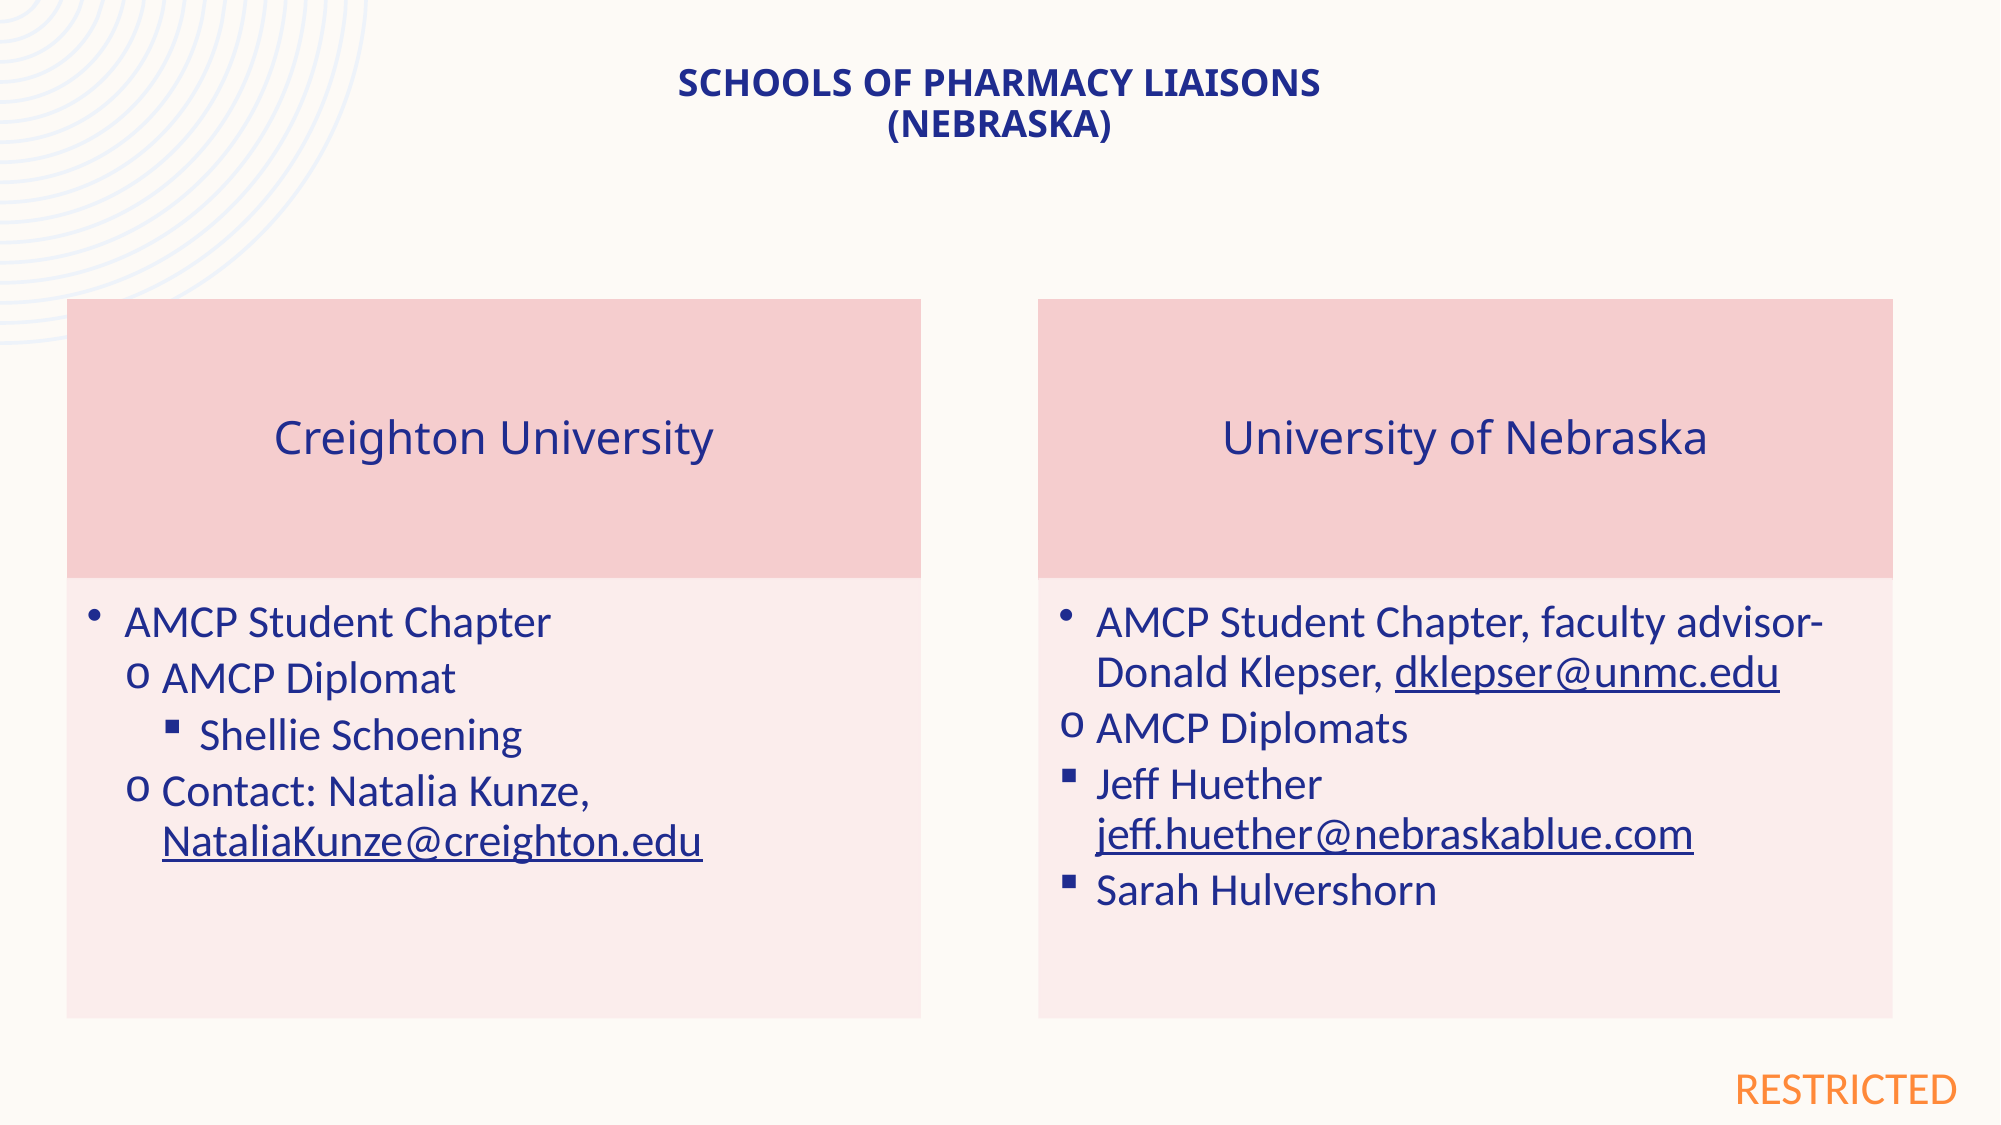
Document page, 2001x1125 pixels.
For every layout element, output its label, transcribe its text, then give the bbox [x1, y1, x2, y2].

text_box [67, 294, 1892, 1023]
title Schools of pharmacy liaisons (Nebraska) [124, 56, 1875, 183]
